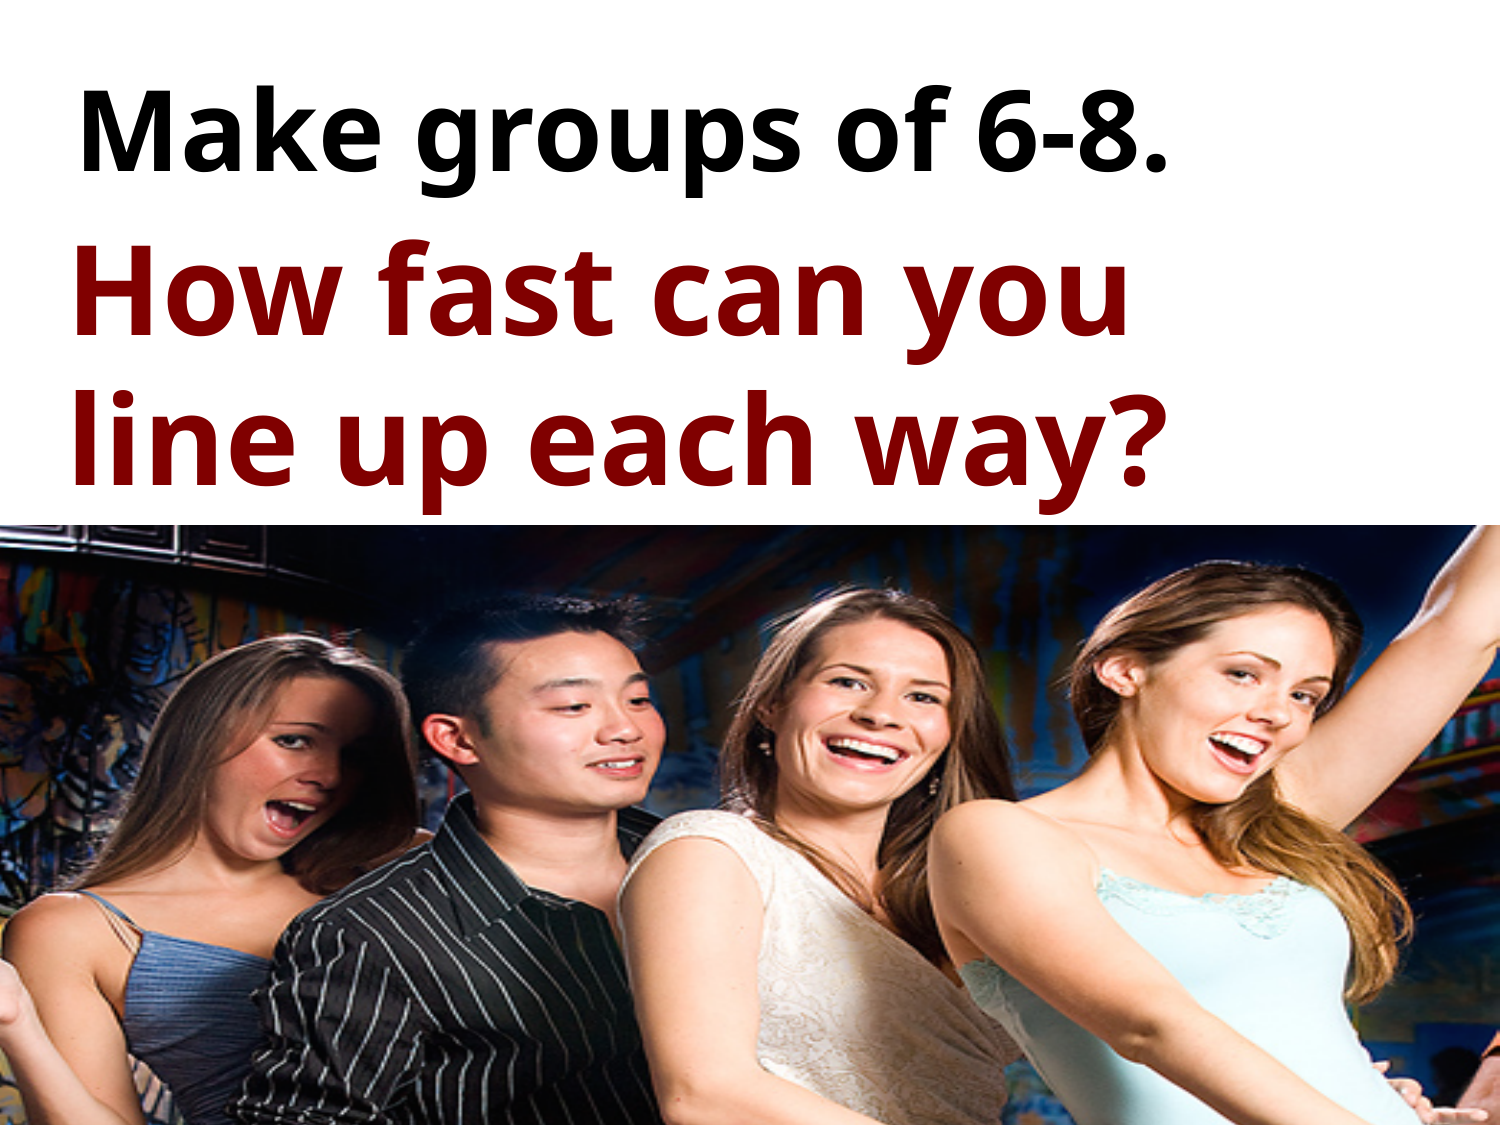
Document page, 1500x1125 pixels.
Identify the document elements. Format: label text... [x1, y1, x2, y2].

picture [0, 524, 1500, 1125]
text_box How fast can you line up each way? [51, 202, 1186, 518]
text_box Make groups of 6-8. [59, 51, 1218, 201]
